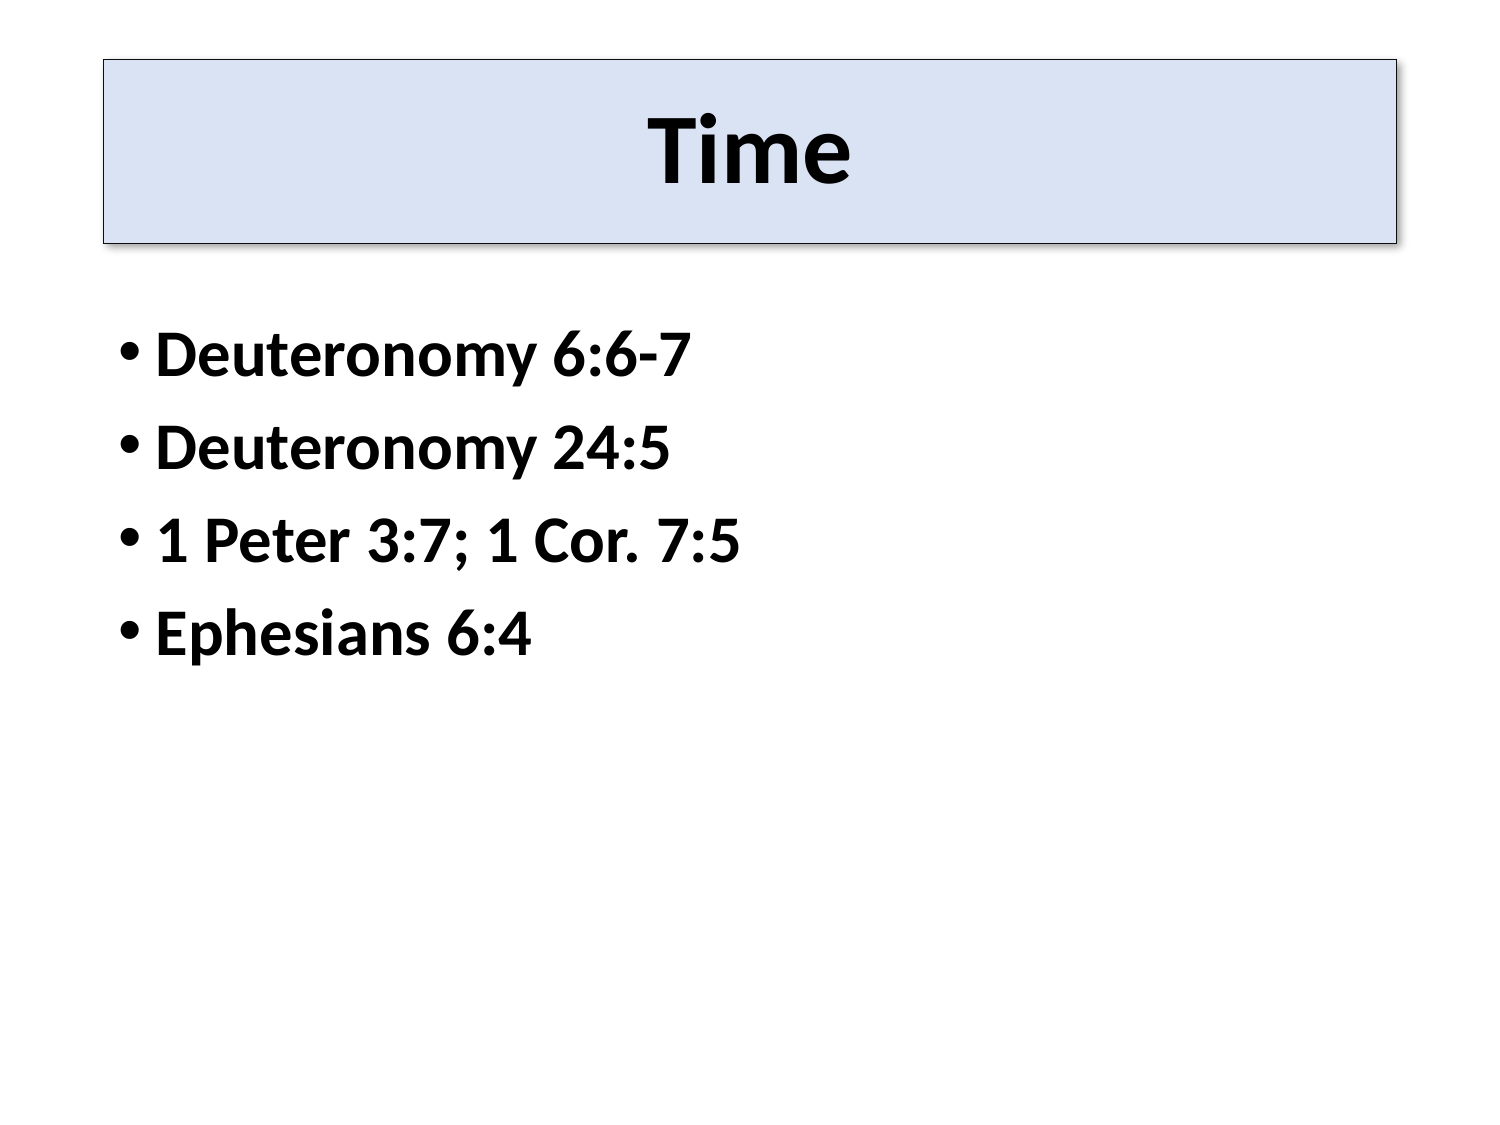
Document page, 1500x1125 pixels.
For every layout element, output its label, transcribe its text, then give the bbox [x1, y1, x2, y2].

title Time [103, 59, 1397, 244]
list Deuteronomy 6:6-7 Deuteronomy 24:5 1 Peter 3:7; 1 Cor. 7:5 Ephesians 6:4 [103, 311, 1397, 1014]
